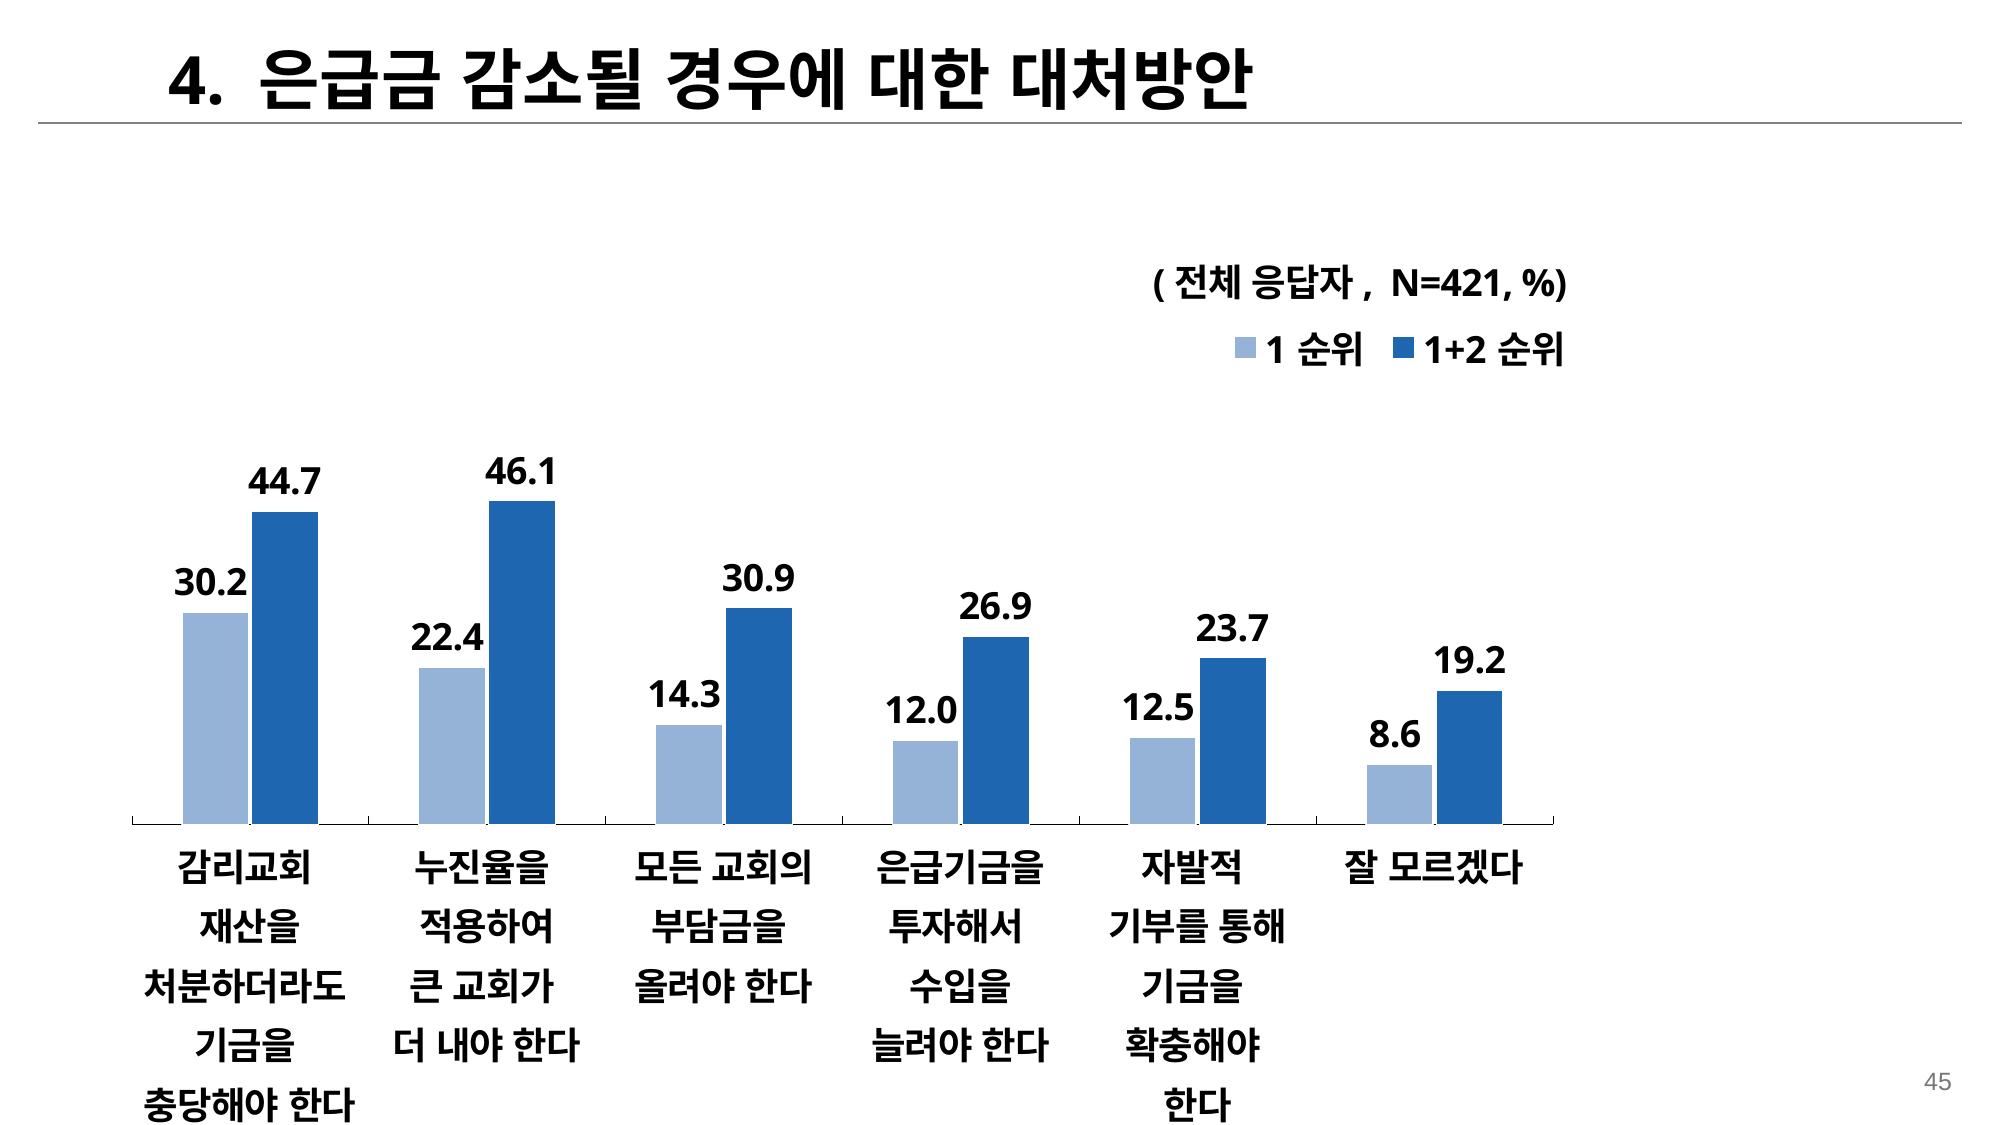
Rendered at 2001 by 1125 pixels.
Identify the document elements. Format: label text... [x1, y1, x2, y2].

table_header 잘 모르겠다 [1316, 842, 1553, 1125]
table_header 모든 교회의 부담금을 올려야 한다 [605, 842, 842, 1125]
text_box (전체 응답자, N=421, %) [1138, 251, 1583, 312]
table_header 감리교회 재산을 처분하더라도 기금을 충당해야 한다 [132, 842, 369, 1125]
table_header 자발적 기부를 통해 기금을 확충해야 한다 [1079, 842, 1316, 1125]
text_box 4. 은급금 감소될 경우에 대한 대처방안 [153, 30, 1290, 125]
table_header 누진율을 적용하여 큰 교회가 더 내야 한다 [369, 842, 605, 1125]
table_header 은급기금을 투자해서 수입을 늘려야 한다 [842, 842, 1079, 1125]
chart [102, 282, 1581, 842]
